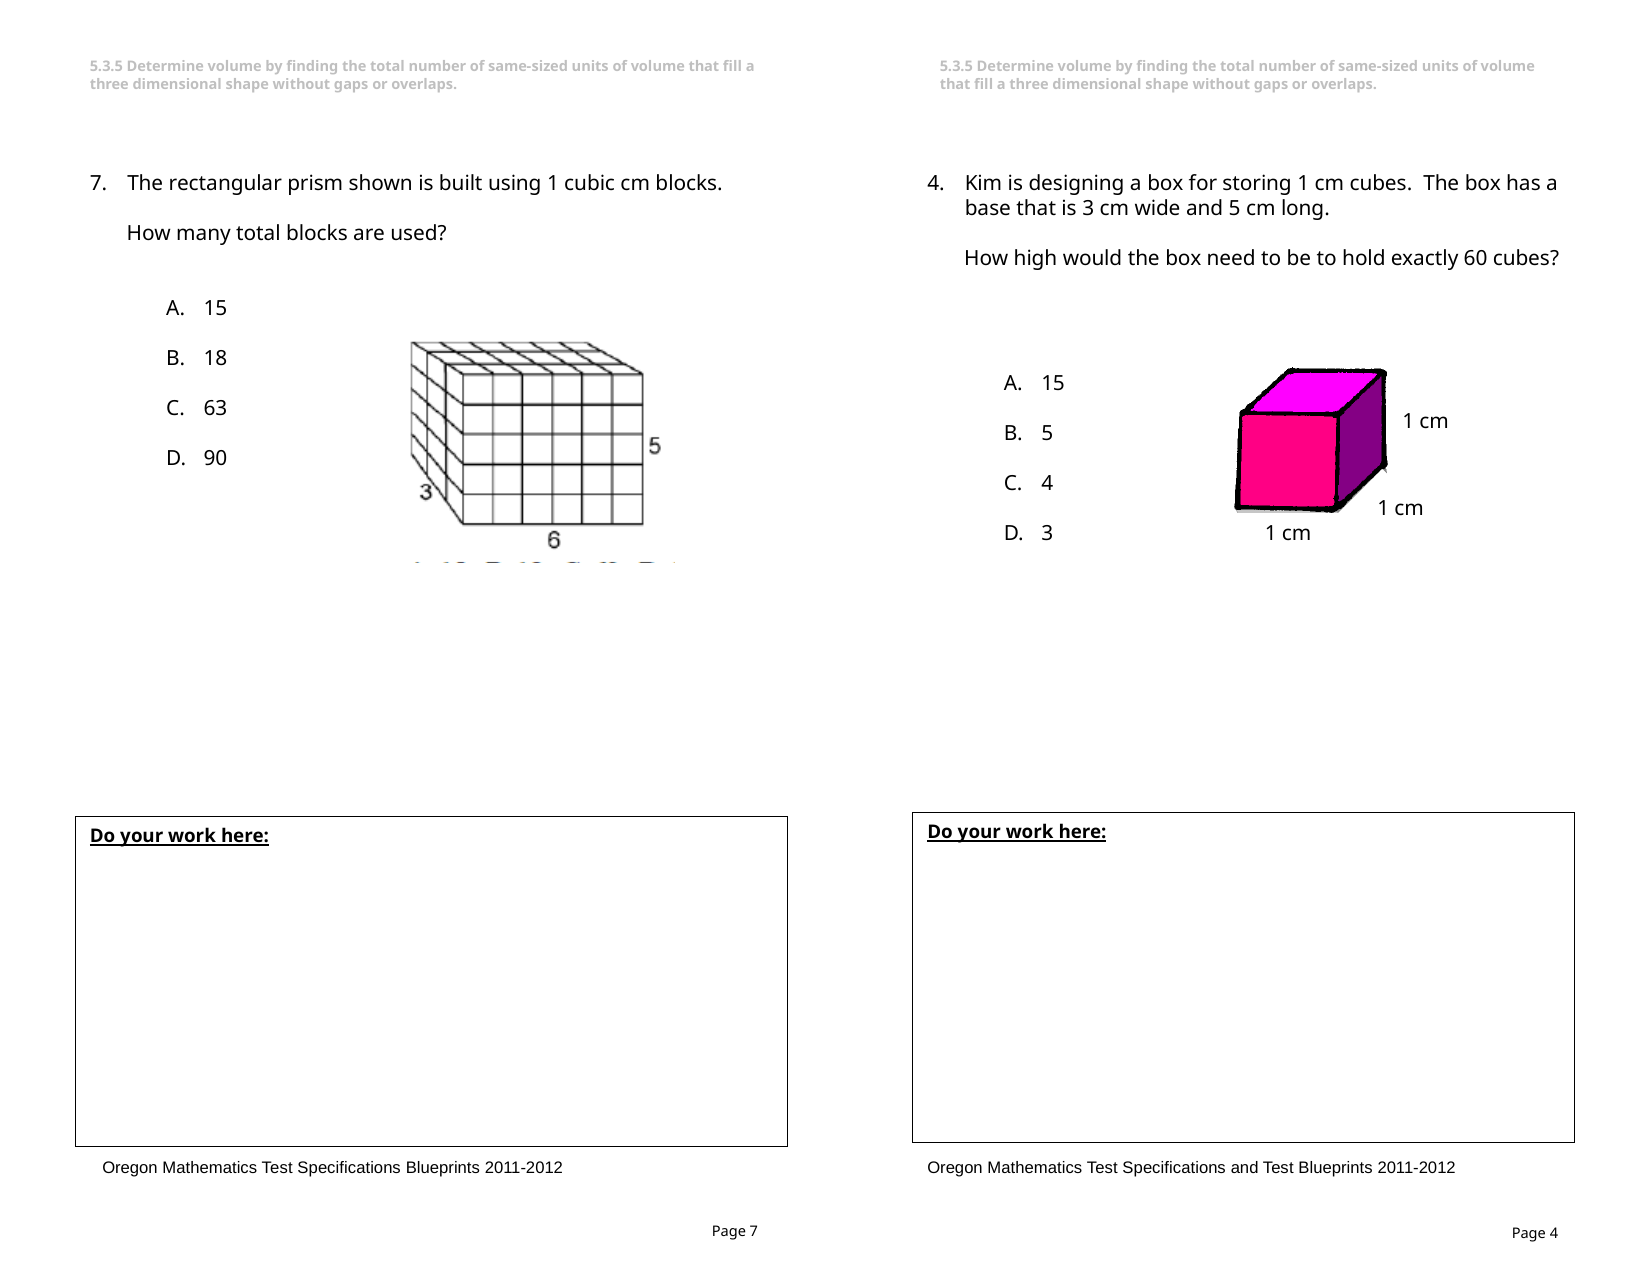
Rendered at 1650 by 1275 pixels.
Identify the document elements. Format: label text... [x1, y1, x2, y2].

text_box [1224, 362, 1488, 554]
text_box Do your work here: [912, 812, 1575, 1143]
text_box 5.3.5 Determine volume by finding the total number of same-sized units of volume that fill a three dimensional shape without gaps or overlaps. [75, 49, 788, 100]
text_box Do your work here: [75, 816, 788, 1147]
picture [399, 312, 676, 563]
text_box The rectangular prism shown is built using 1 cubic cm blocks. How many total blocks are used? 15 18 63 90 [74, 162, 738, 477]
text_box Kim is designing a box for storing 1 cm cubes. The box has a base that is 3 cm wide and 5 cm long. How high would the box need to be to hold exactly 60 cubes? 15 5 4 3 [912, 162, 1575, 552]
text_box Oregon Mathematics Test Specifications Blueprints 2011-2012 [87, 1149, 638, 1185]
text_box Oregon Mathematics Test Specifications and Test Blueprints 2011-2012 [912, 1149, 1513, 1185]
text_box Page 7 [650, 1214, 773, 1256]
text_box Page 4 [1449, 1216, 1573, 1258]
text_box 5.3.5 Determine volume by finding the total number of same-sized units of volume that fill a three dimensional shape without gaps or overlaps. [924, 49, 1563, 100]
